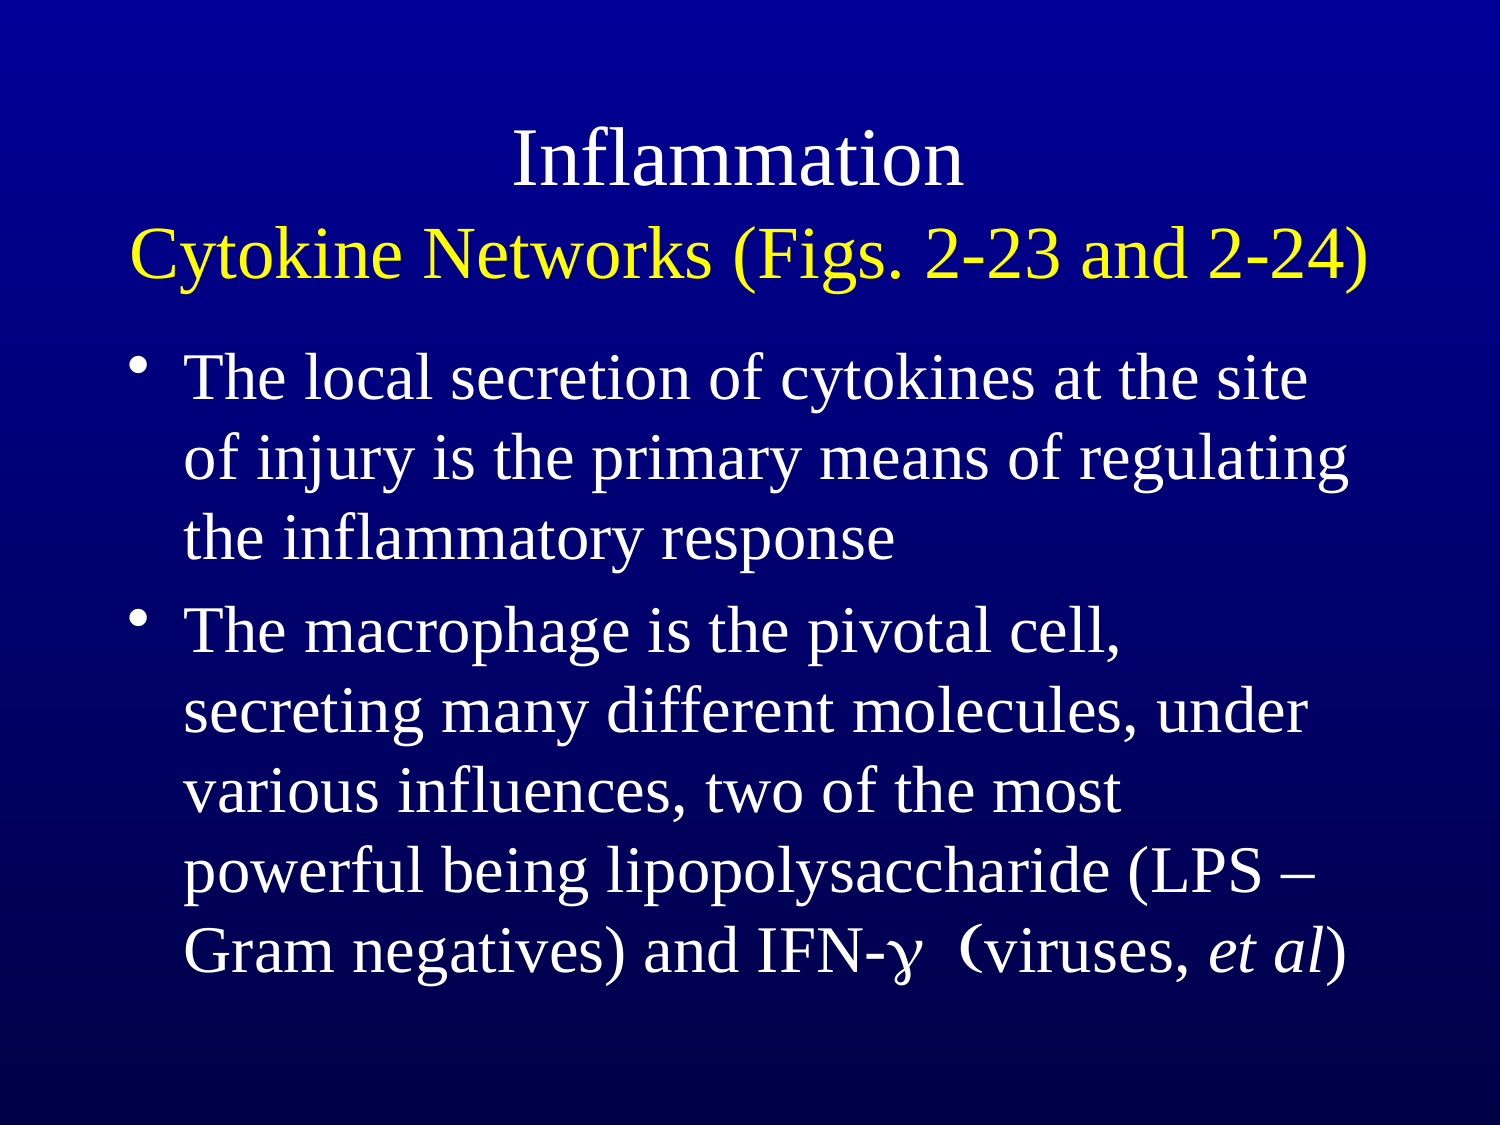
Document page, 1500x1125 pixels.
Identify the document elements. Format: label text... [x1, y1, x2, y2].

list The local secretion of cytokines at the site of injury is the primary means of regulating the inflammatory response The macrophage is the pivotal cell, secreting many different molecules, under various influences, two of the most powerful being lipopolysaccharide (LPS – Gram negatives) and IFN-g (viruses, et al) [112, 324, 1388, 1000]
title Inflammation Cytokine Networks (Figs. 2-23 and 2-24) [112, 99, 1388, 288]
